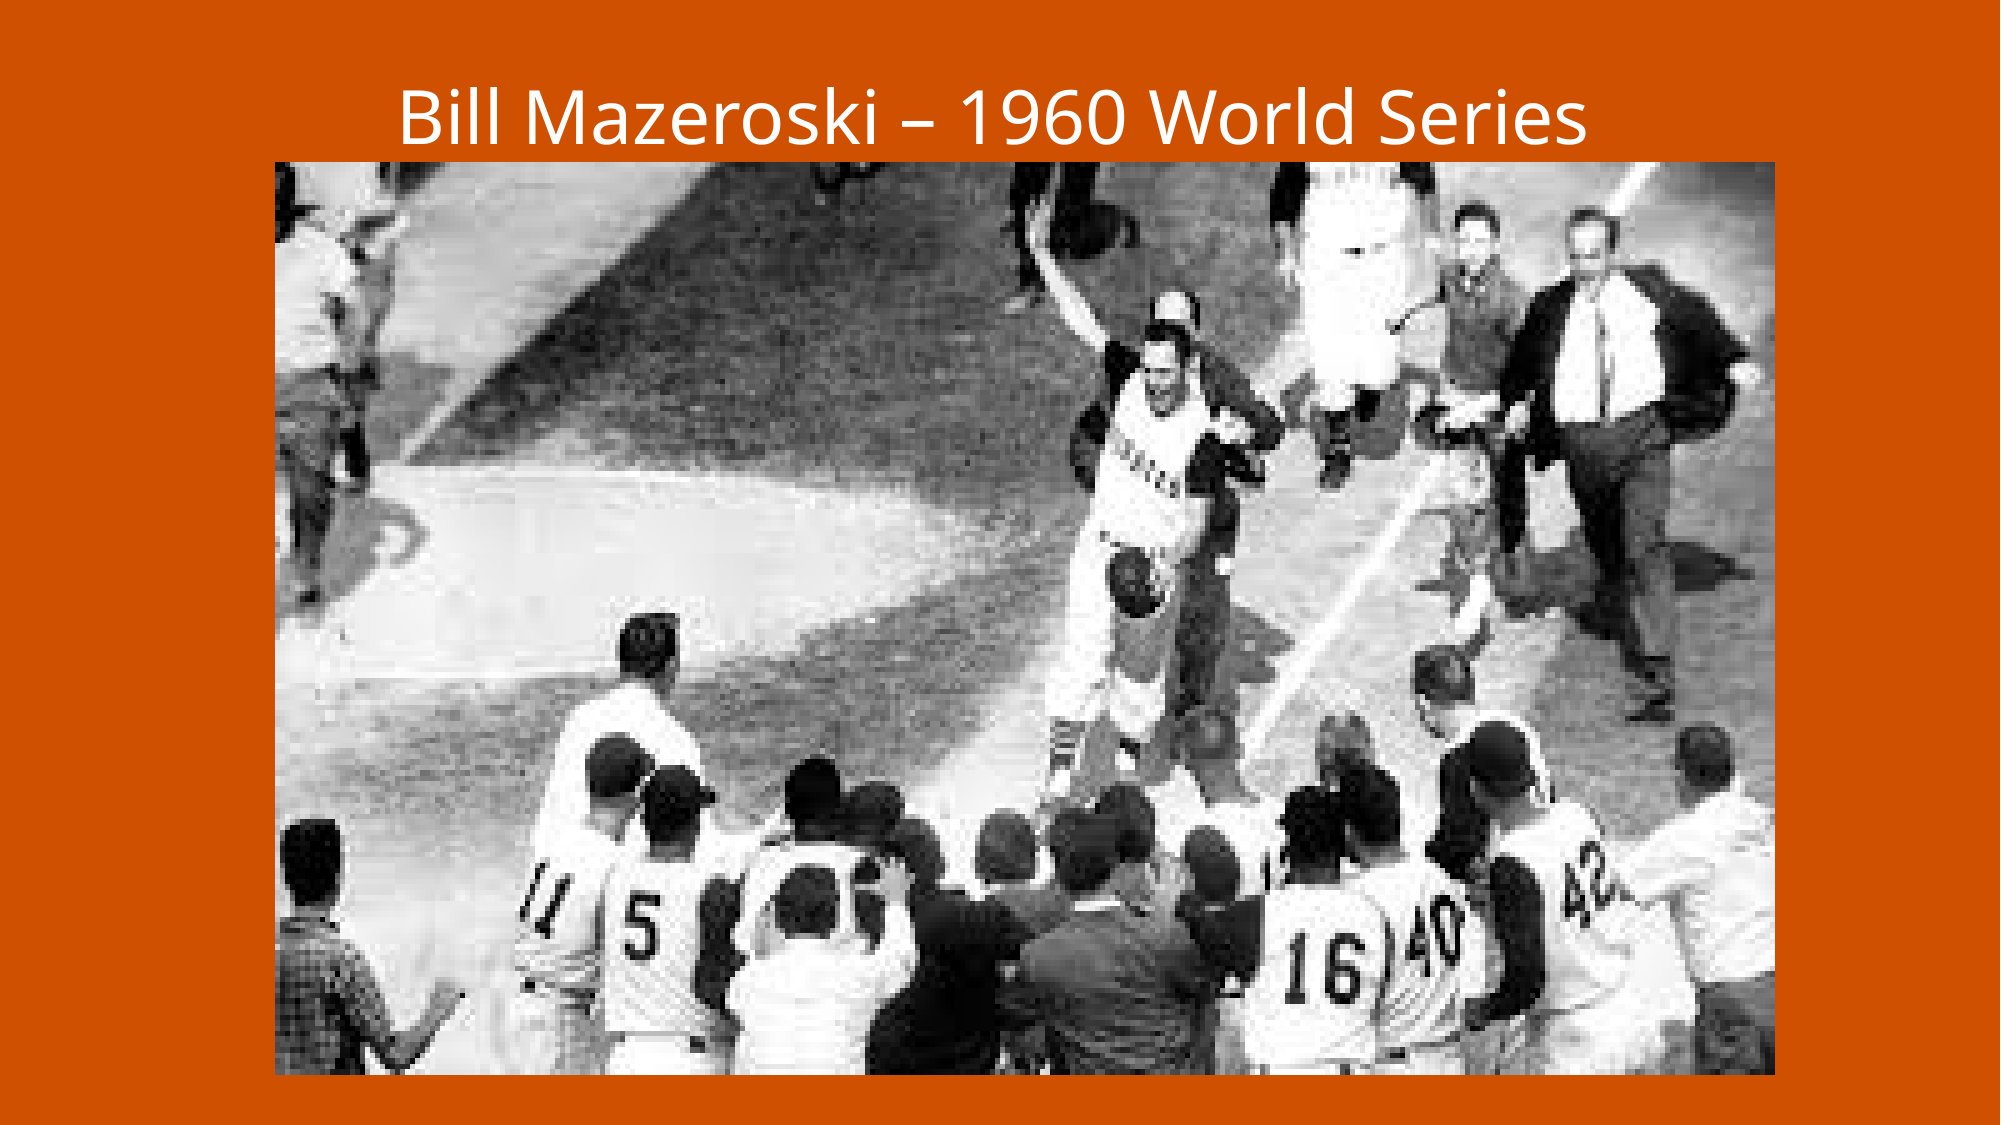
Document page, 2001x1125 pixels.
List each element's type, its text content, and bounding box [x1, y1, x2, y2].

text_box Bill Mazeroski – 1960 World Series [212, 62, 1775, 168]
picture [274, 162, 1775, 1075]
